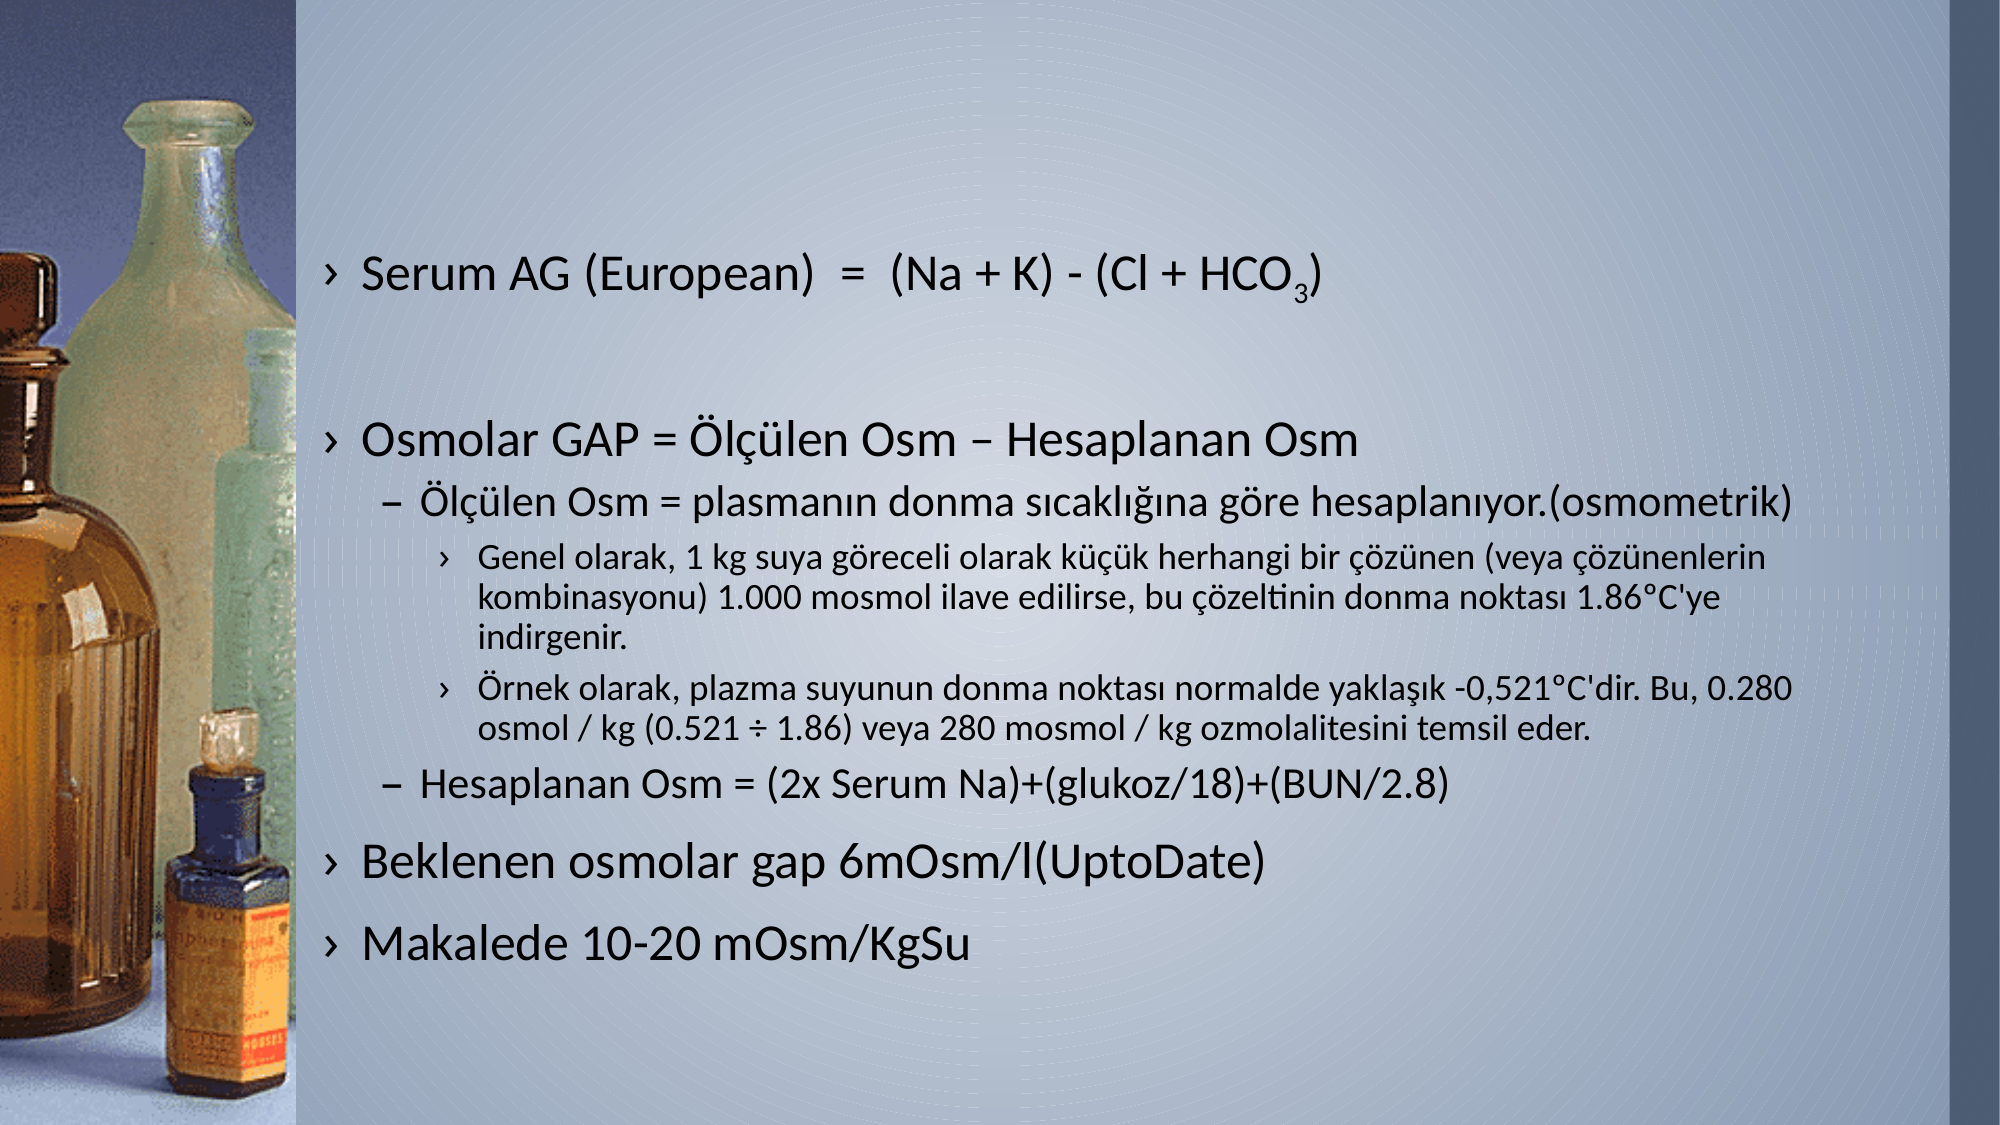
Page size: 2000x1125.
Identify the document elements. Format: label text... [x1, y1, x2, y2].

picture [0, 0, 296, 1125]
list Serum AG (European) = (Na + K) - (Cl + HCO3) Osmolar GAP = Ölçülen Osm – Hesaplanan Osm Ölçülen Osm = plasmanın donma sıcaklığına göre hesaplanıyor.(osmometrik) Genel olarak, 1 kg suya göreceli olarak küçük herhangi bir çözünen (veya çözünenlerin kombinasyonu) 1.000 mosmol ilave edilirse, bu çözeltinin donma noktası 1.86ºC'ye indirgenir. Örnek olarak, plazma suyunun donma noktası normalde yaklaşık -0,521ºC'dir. Bu, 0.280 osmol / kg (0.521 ÷ 1.86) veya 280 mosmol / kg ozmolalitesini temsil eder. Hesaplanan Osm = (2x Serum Na)+(glukoz/18)+(BUN/2.8) Beklenen osmolar gap 6mOsm/l(UptoDate) Makalede 10-20 mOsm/KgSu [308, 232, 1862, 983]
